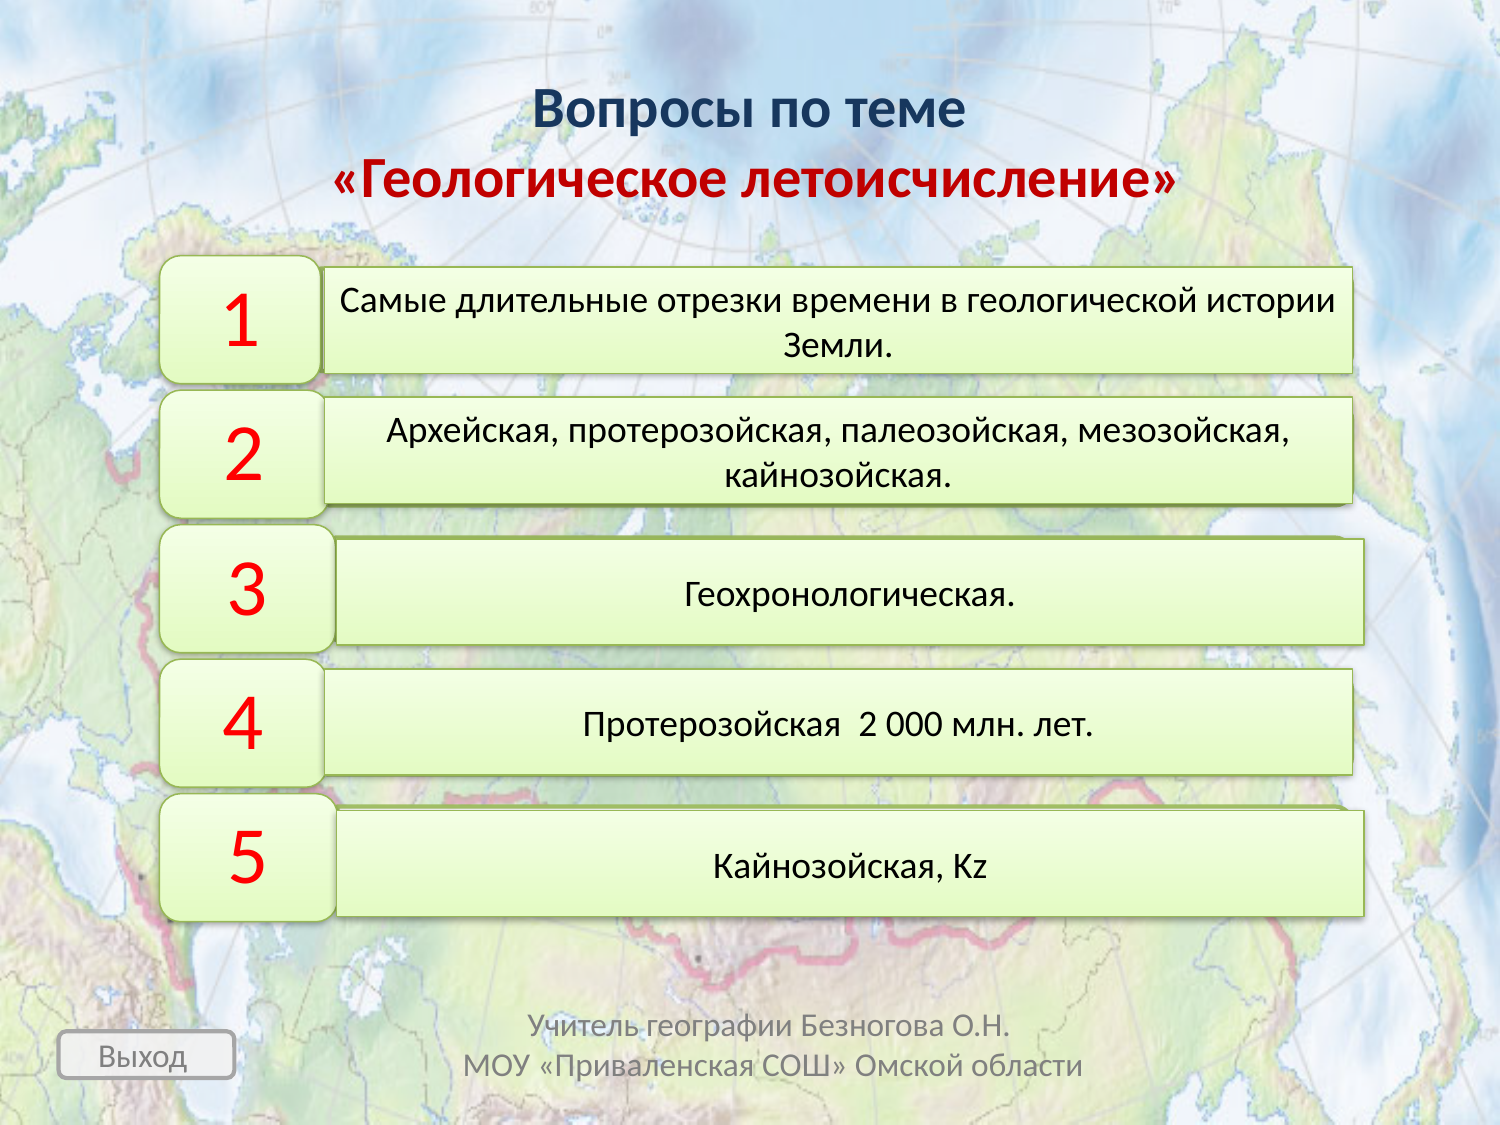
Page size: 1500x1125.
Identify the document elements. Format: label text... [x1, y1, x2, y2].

text_box Геохронологическая. [1357, 538, 1365, 646]
text_box Выход [56, 1029, 237, 1081]
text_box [159, 255, 1353, 923]
text_box Кайнозойская, Kz [1357, 810, 1365, 917]
text_box Учитель географии Безногова О.Н. МОУ «Приваленская СОШ» Омской области [292, 996, 1254, 1091]
title Вопросы по теме «Геологическое летоисчисление» [75, 45, 1425, 233]
